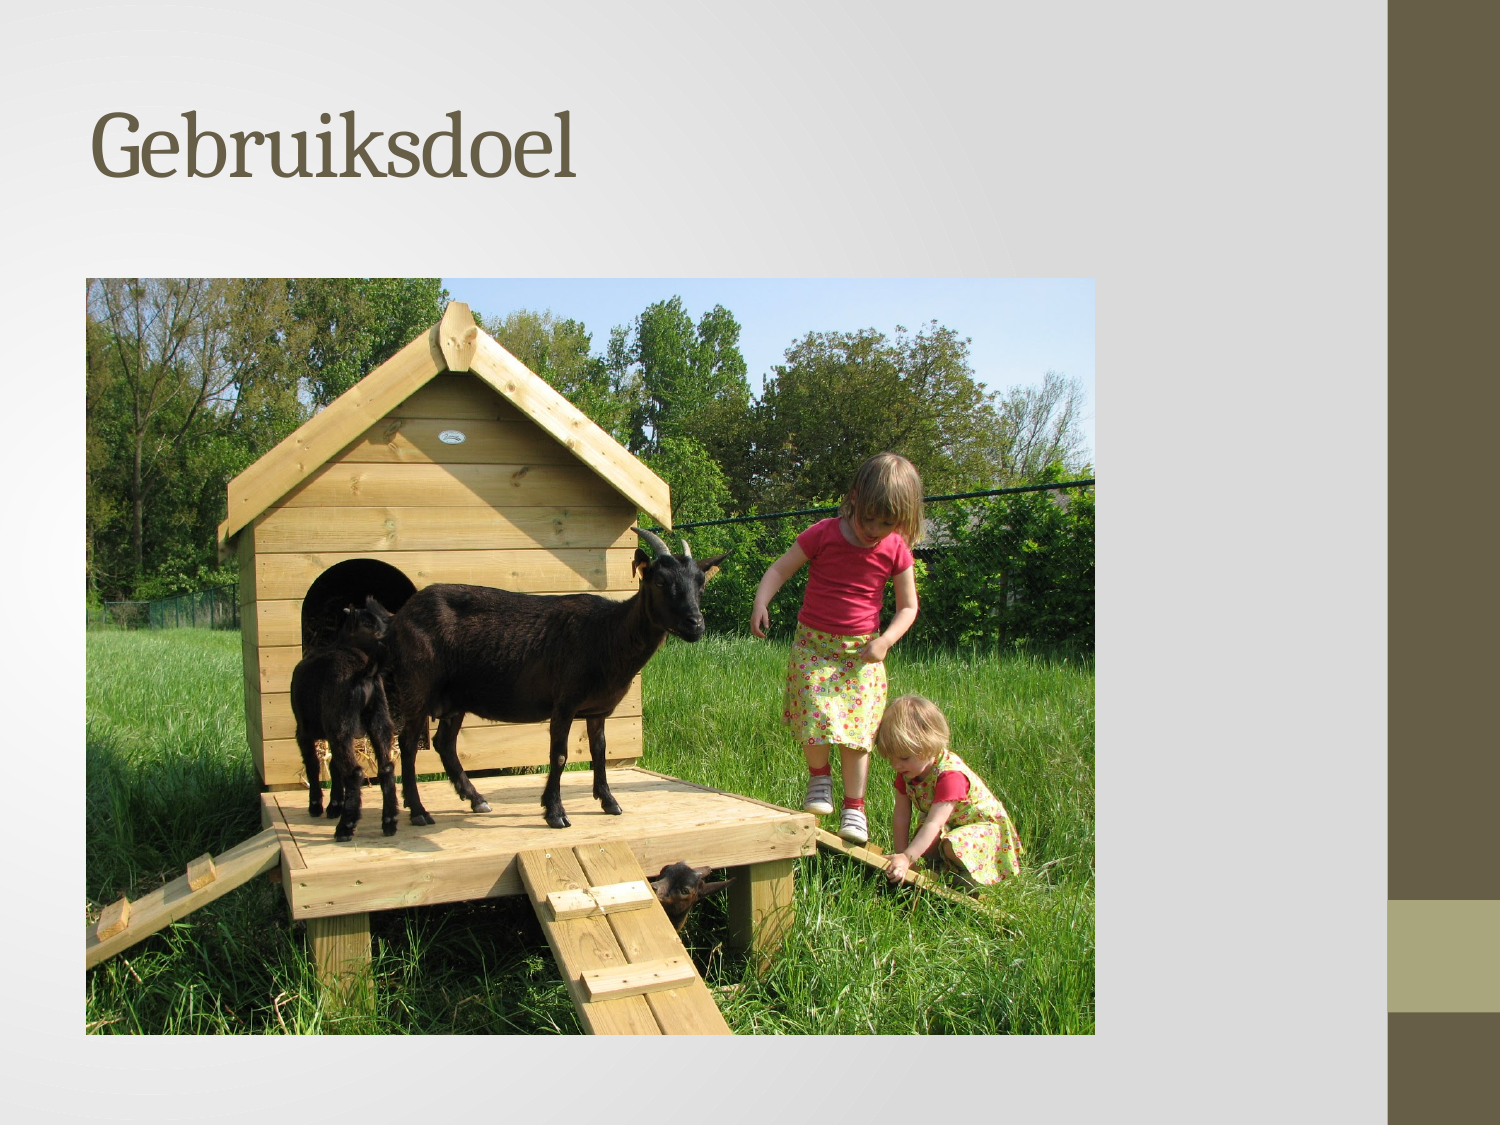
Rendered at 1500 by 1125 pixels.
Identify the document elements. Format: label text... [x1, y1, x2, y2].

picture [86, 278, 1095, 1036]
title Gebruiksdoel [75, 45, 1325, 233]
